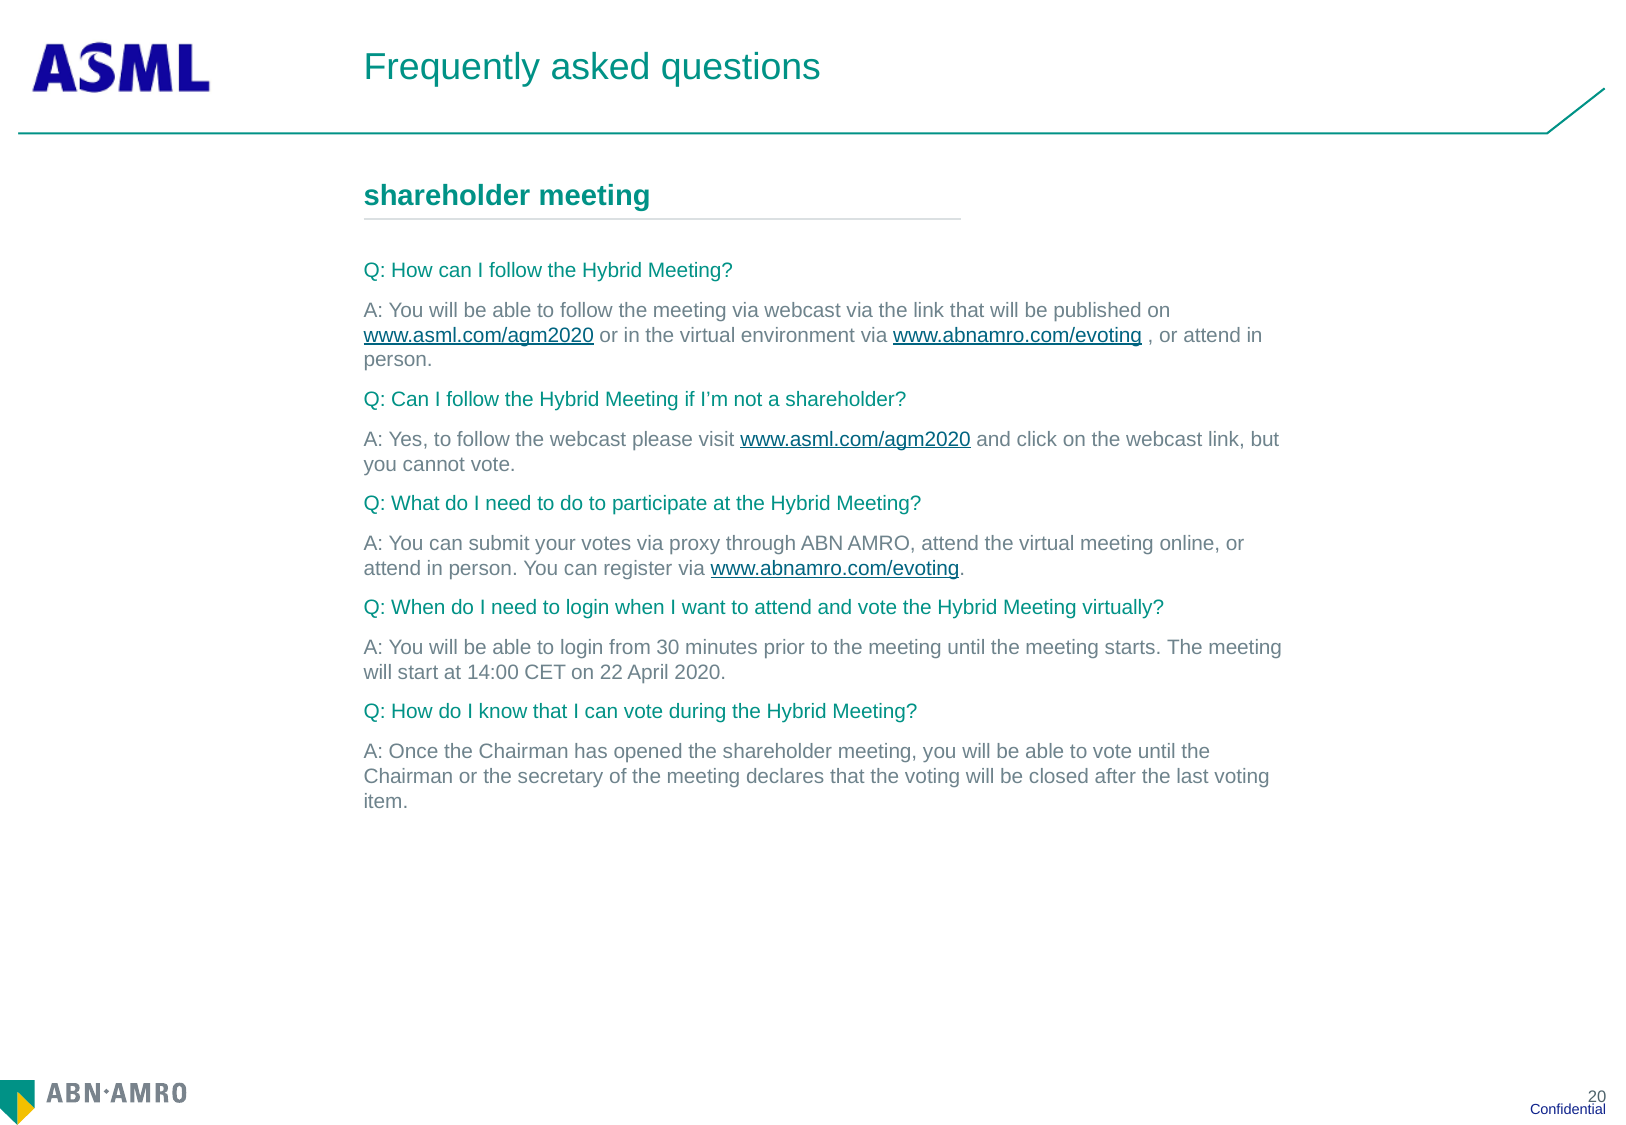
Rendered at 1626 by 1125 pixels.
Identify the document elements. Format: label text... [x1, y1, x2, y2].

title Frequently asked questions [363, 41, 1607, 88]
table_header shareholder meeting [364, 180, 961, 218]
list Q: How can I follow the Hybrid Meeting? A: You will be able to follow the meeting via webcast via the link that will be published on www.asml.com/agm2020 or in the virtual environment via www.abnamro.com/evoting , or attend in person. Q: Can I follow the Hybrid Meeting if I’m not a shareholder? A: Yes, to follow the webcast please visit www.asml.com/agm2020 and click on the webcast link, but you cannot vote. Q: What do I need to do to participate at the Hybrid Meeting? A: You can submit your votes via proxy through ABN AMRO, attend the virtual meeting online, or attend in person. You can register via www.abnamro.com/evoting. Q: When do I need to login when I want to attend and vote the Hybrid Meeting virtually? A: You will be able to login from 30 minutes prior to the meeting until the meeting starts. The meeting will start at 14:00 CET on 22 April 2020. Q: How do I know that I can vote during the Hybrid Meeting? A: Once the Chairman has opened the shareholder meeting, you will be able to vote until the Chairman or the secretary of the meeting declares that the voting will be closed after the last voting item. [363, 256, 1286, 903]
picture [0, 27, 242, 106]
